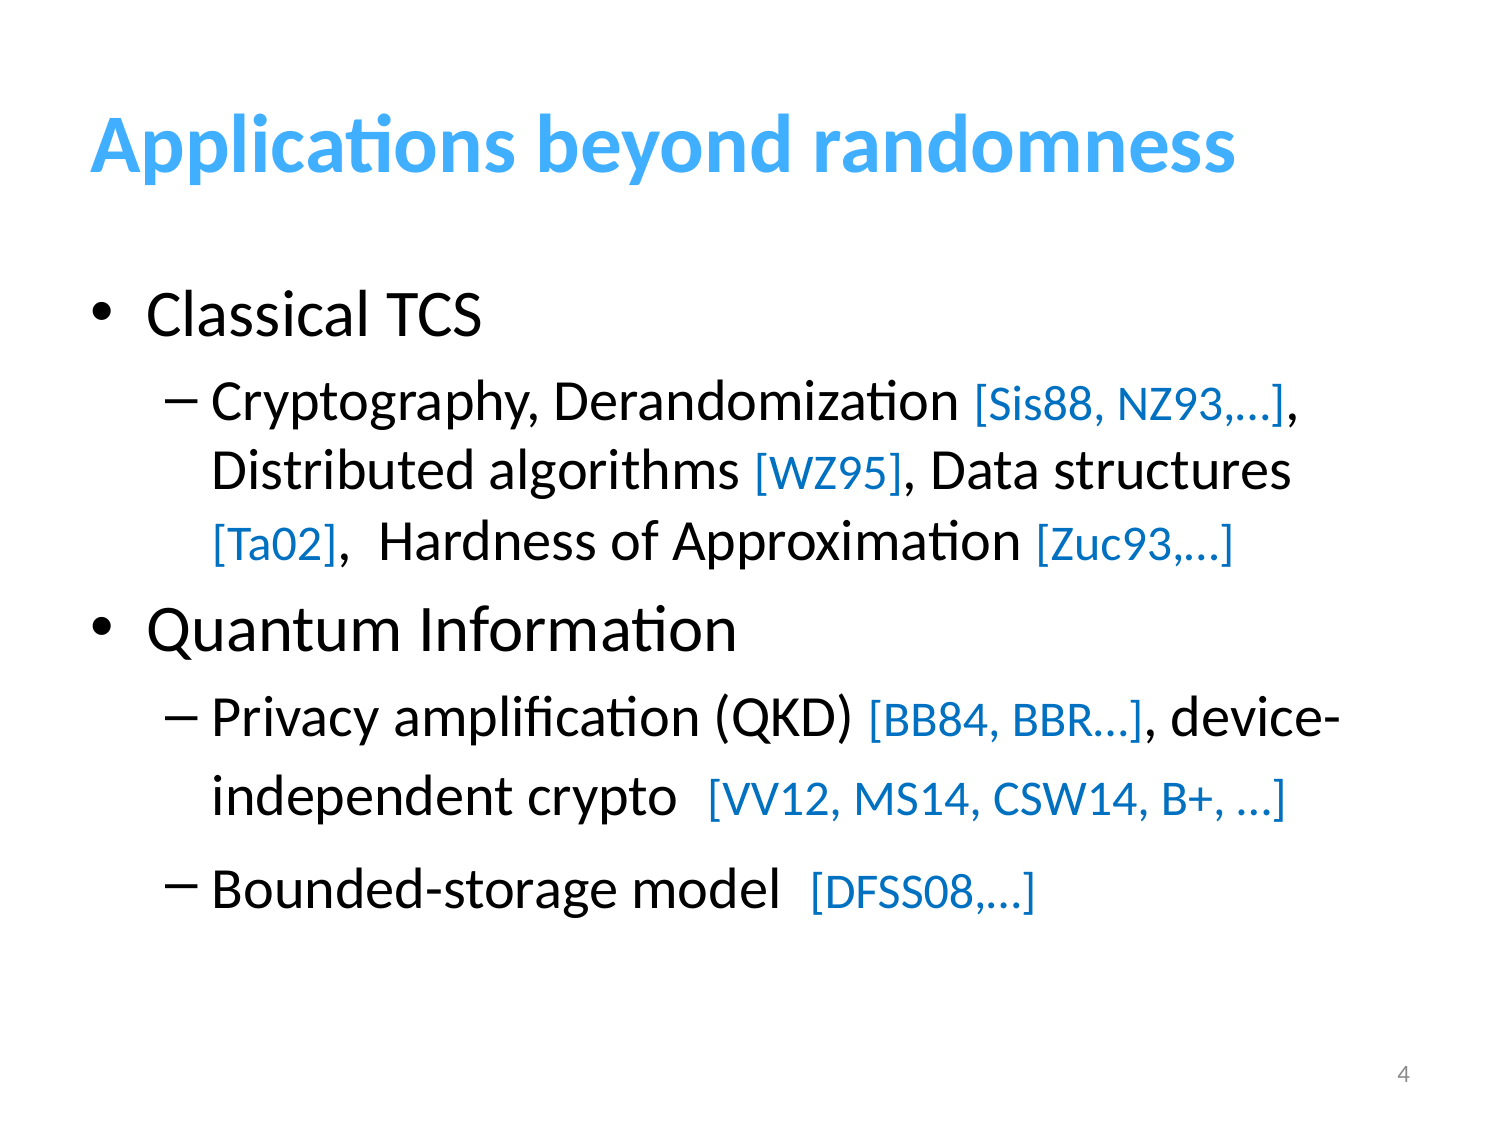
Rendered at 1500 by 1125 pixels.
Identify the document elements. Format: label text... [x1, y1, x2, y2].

title Applications beyond randomness [75, 45, 1425, 233]
list Classical TCS Cryptography, Derandomization [Sis88, NZ93,…], Distributed algorithms [WZ95], Data structures [Ta02], Hardness of Approximation [Zuc93,…] Quantum Information Privacy amplification (QKD) [BB84, BBR…], device-independent crypto [VV12, MS14, CSW14, B+, …] Bounded-storage model [DFSS08,…] [75, 262, 1425, 1005]
slide_number 4 [1074, 1042, 1425, 1103]
